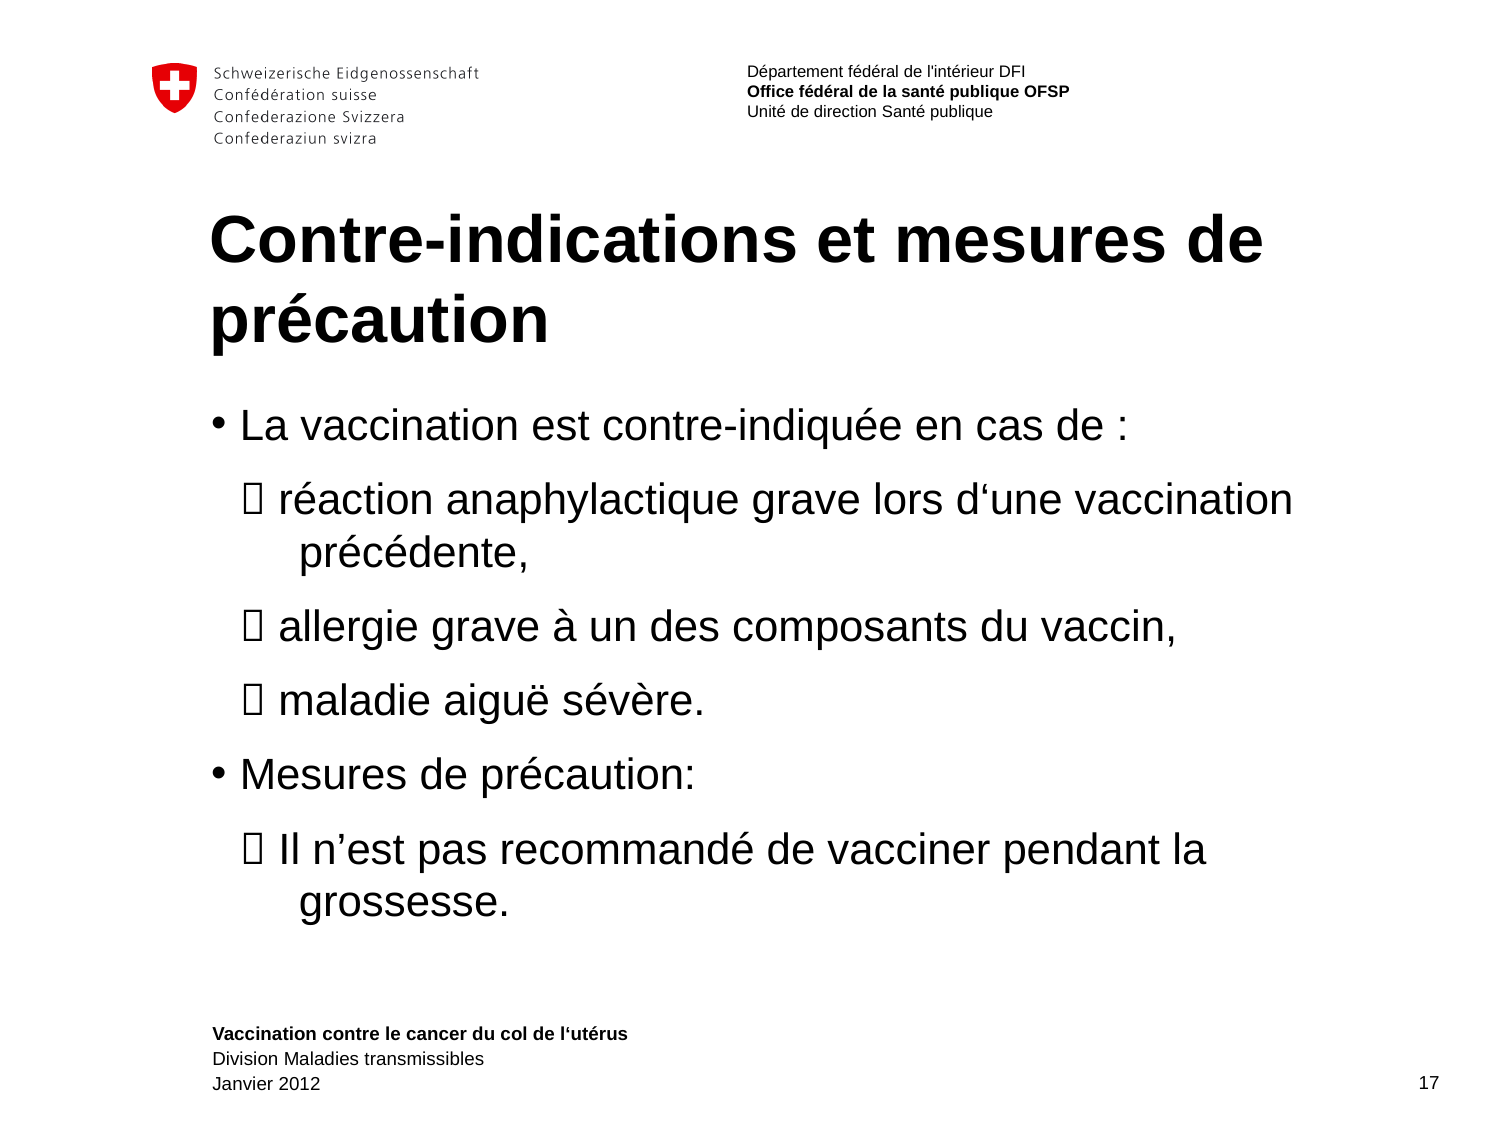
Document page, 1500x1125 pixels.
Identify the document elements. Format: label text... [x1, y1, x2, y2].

slide_number 17 [1104, 1060, 1455, 1125]
list La vaccination est contre-indiquée en cas de :  réaction anaphylactique grave lors d‘une vaccination précédente,  allergie grave à un des composants du vaccin,  maladie aiguë sévère. Mesures de précaution:  Il n’est pas recommandé de vacciner pendant la grossesse. [195, 388, 1442, 1041]
title Contre-indications et mesures de précaution [194, 188, 1442, 366]
picture [152, 63, 480, 147]
